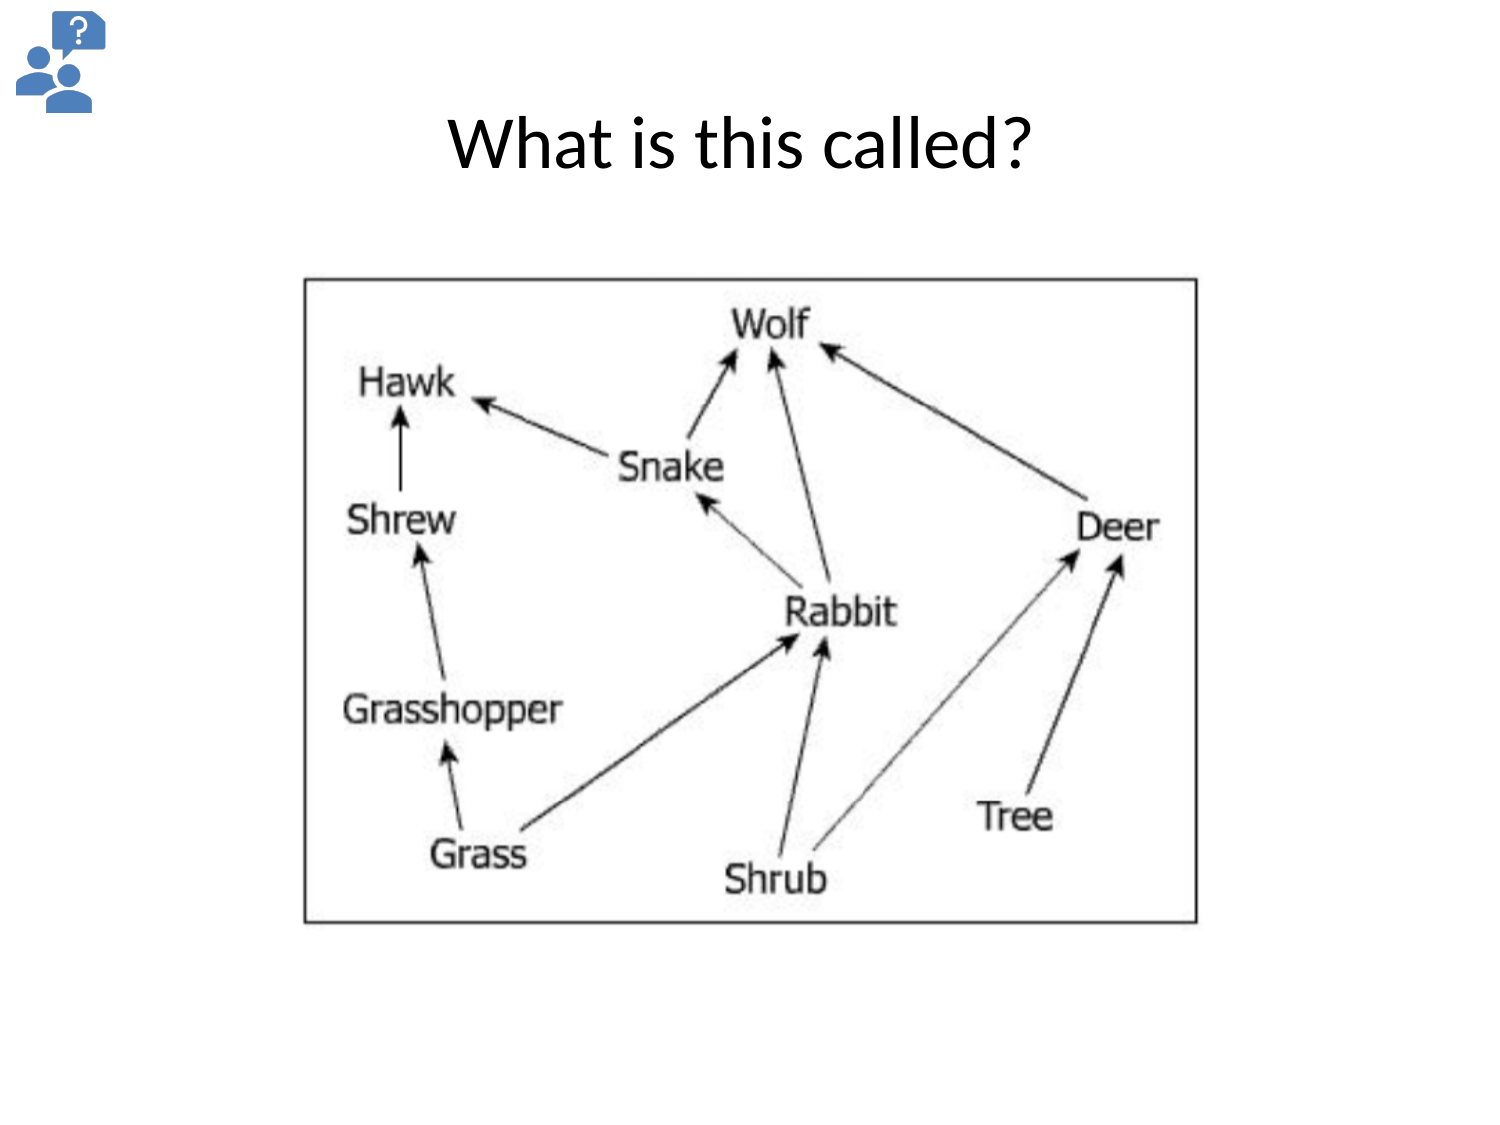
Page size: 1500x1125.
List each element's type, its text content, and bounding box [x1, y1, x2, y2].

title What is this called? [75, 45, 1425, 233]
text_box [0, 1, 121, 123]
picture [295, 272, 1205, 934]
